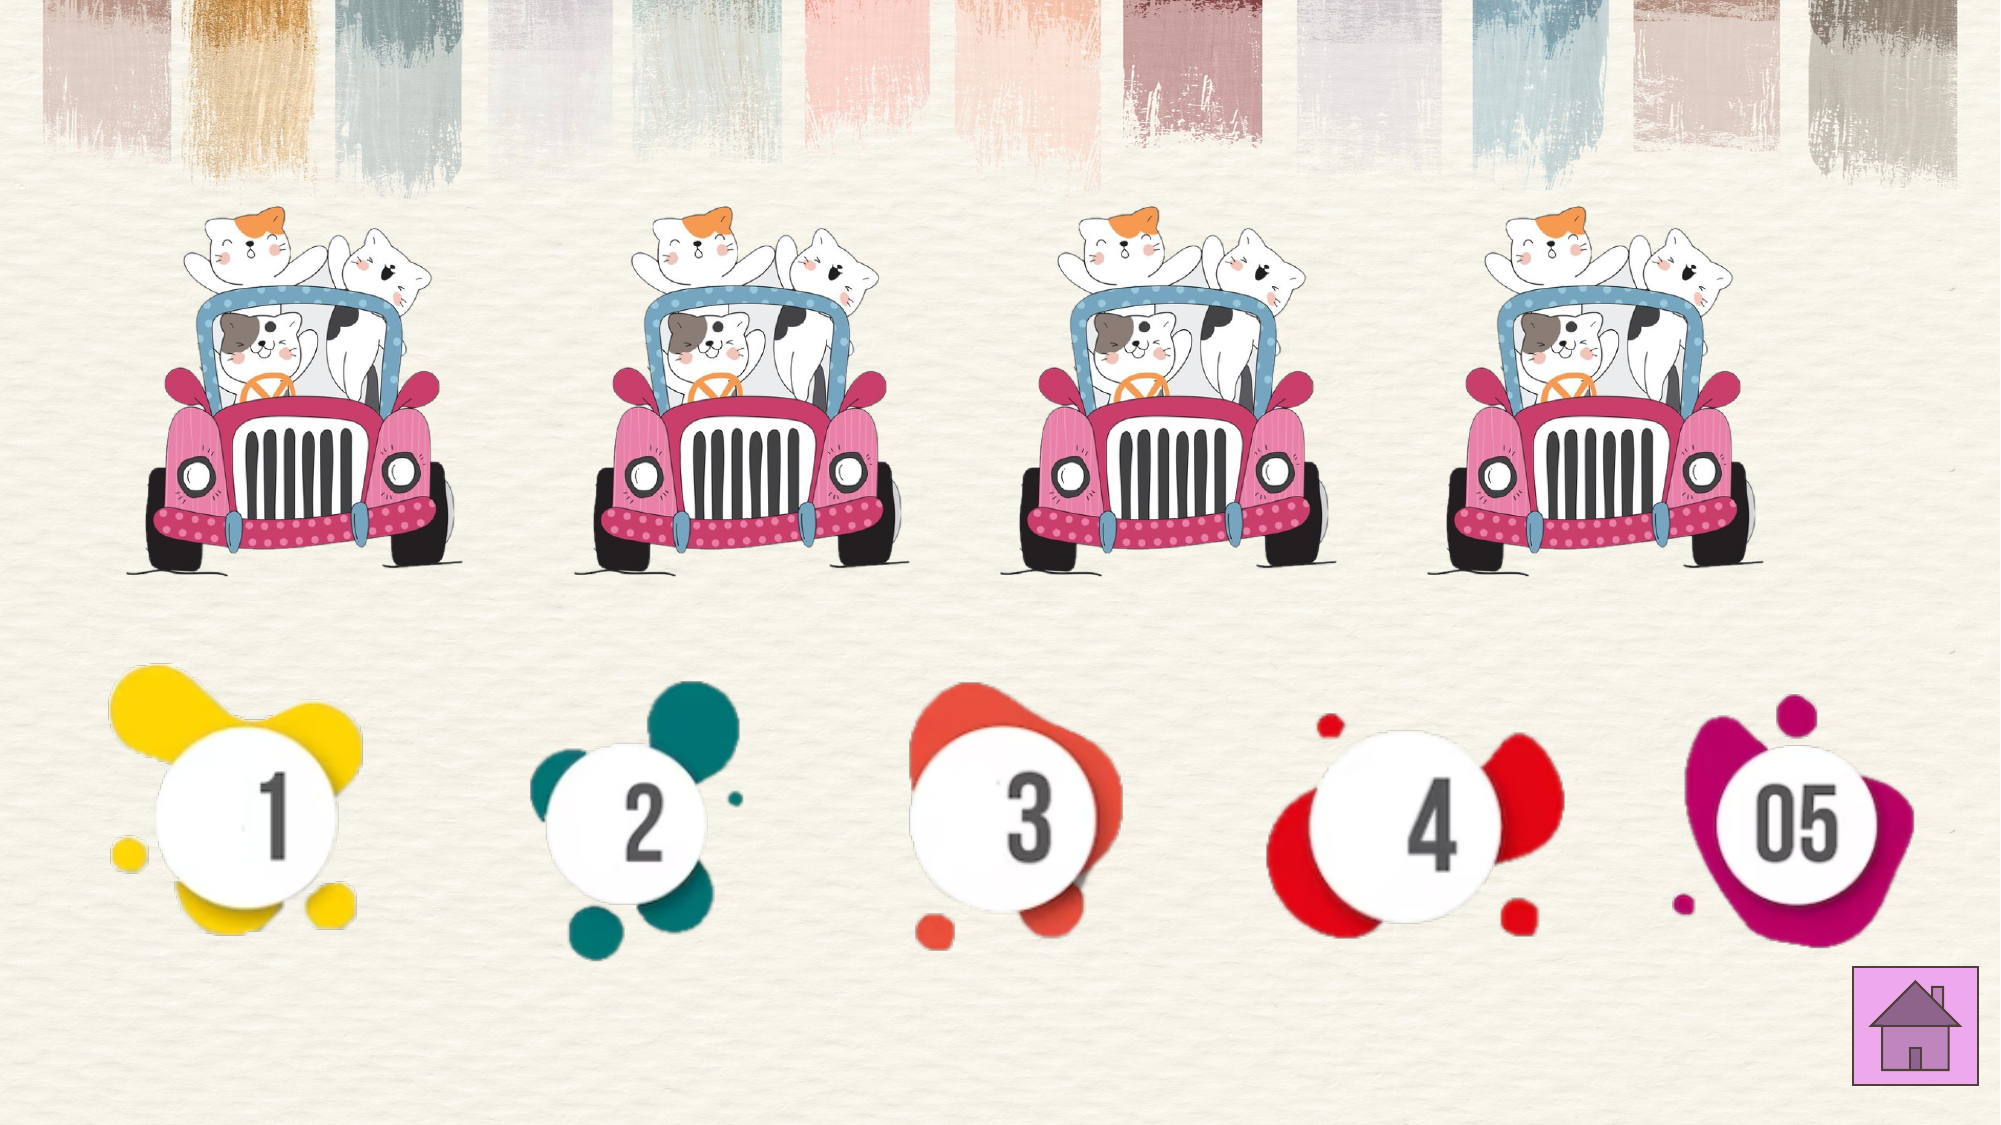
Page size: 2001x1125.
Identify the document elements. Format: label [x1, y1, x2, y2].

picture [0, 0, 2000, 1125]
text_box [1852, 966, 1979, 1086]
